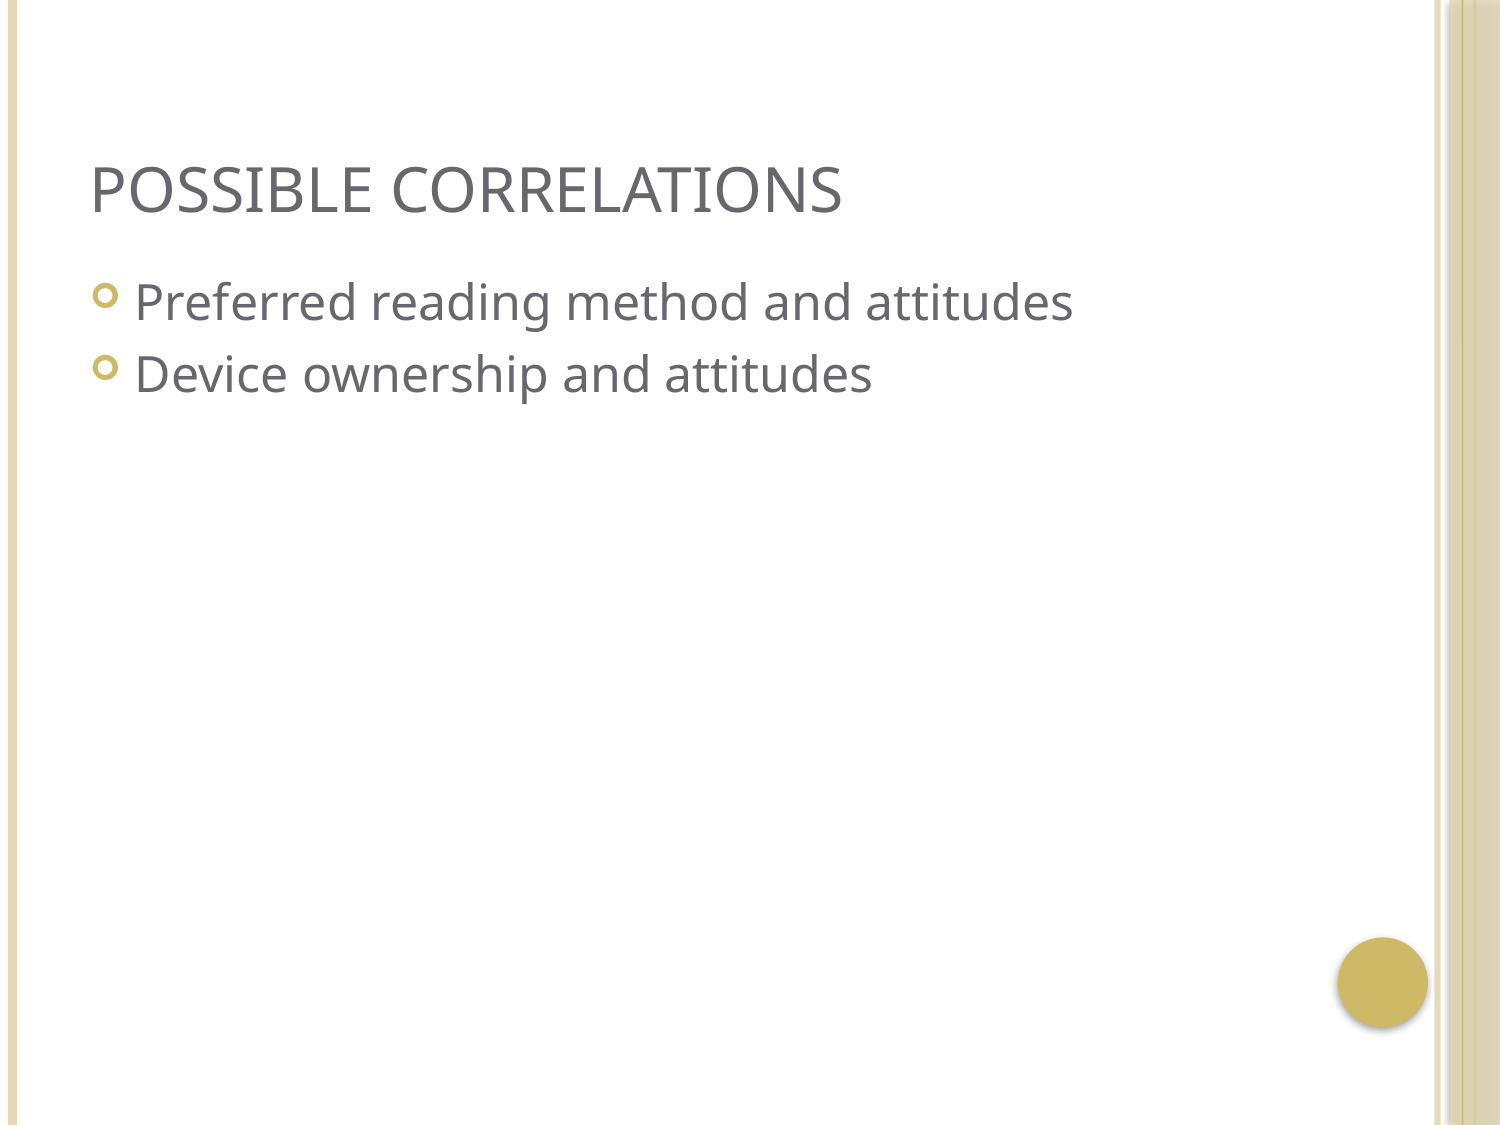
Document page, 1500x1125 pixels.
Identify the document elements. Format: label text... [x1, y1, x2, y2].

title Possible Correlations [75, 45, 1300, 233]
list Preferred reading method and attitudes Device ownership and attitudes [75, 262, 1300, 1062]
